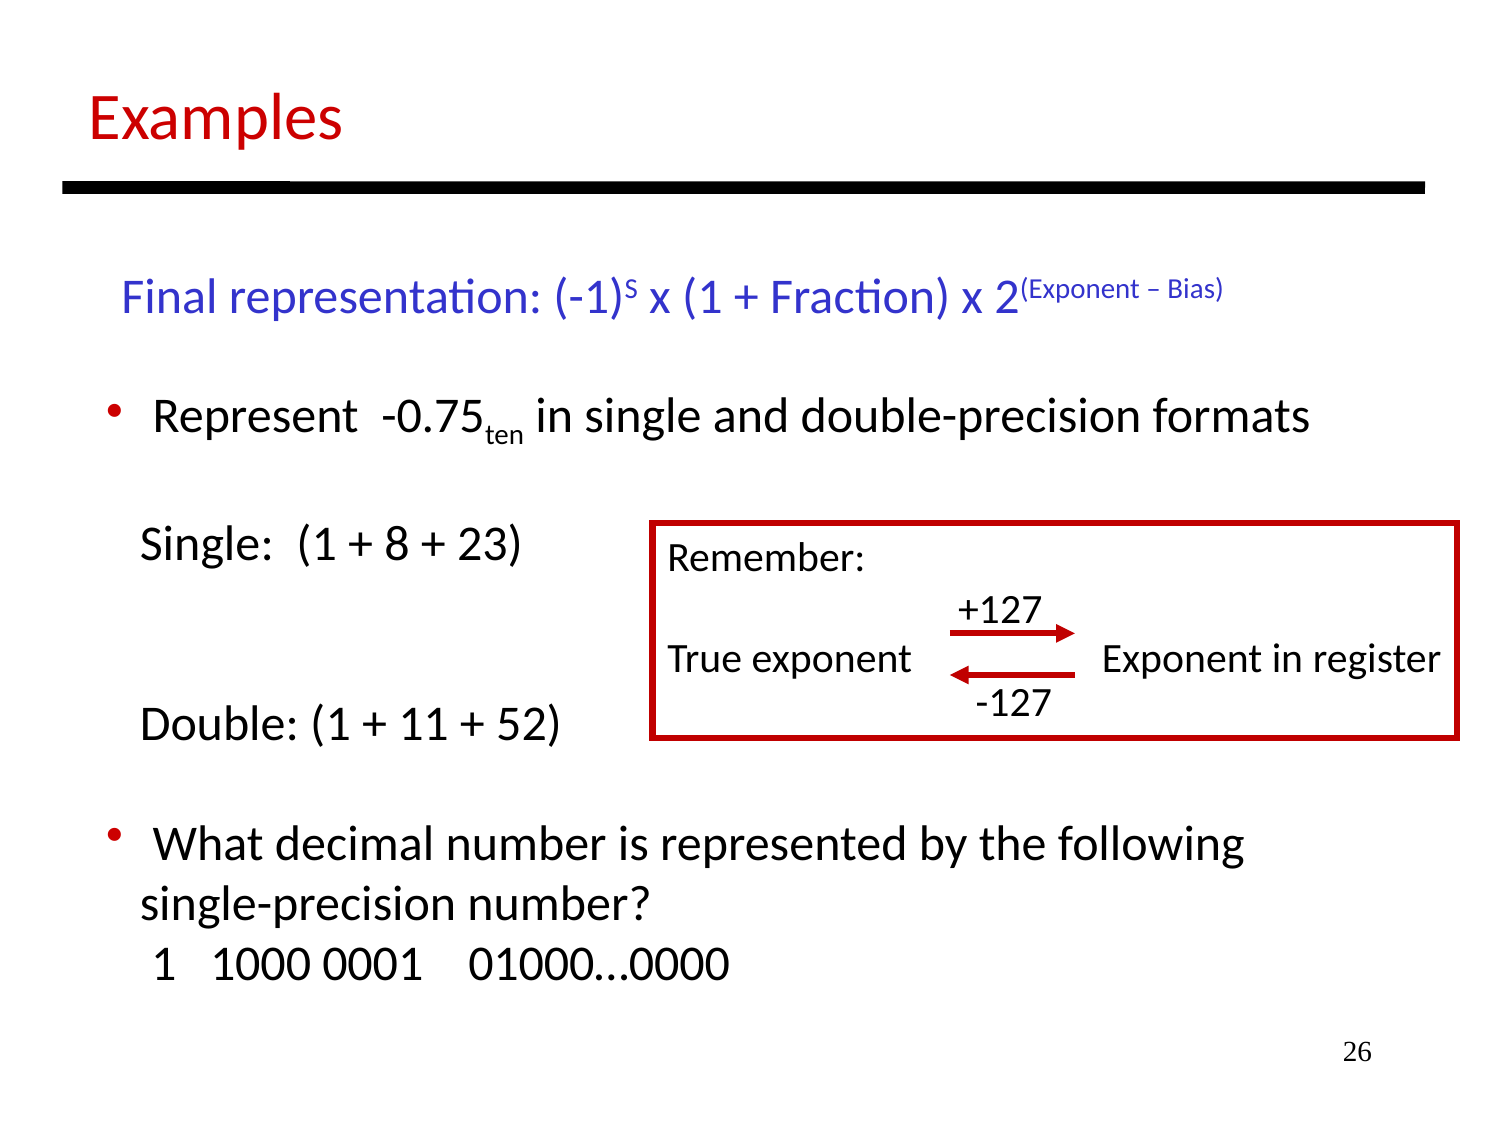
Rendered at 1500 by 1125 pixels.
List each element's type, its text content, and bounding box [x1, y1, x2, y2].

text_box -127 [960, 676, 1068, 732]
text_box Final representation: (-1)S x (1 + Fraction) x 2(Exponent – Bias) [106, 256, 1240, 332]
text_box +127 [943, 574, 1058, 640]
text_box Represent -0.75ten in single and double-precision formats Single: (1 + 8 + 23) Double: (1 + 11 + 52) What decimal number is represented by the following single-precision number? 1 1000 0001 01000…0000 [91, 374, 1326, 998]
text_box Examples [73, 65, 359, 160]
slide_number 26 [1074, 1025, 1388, 1100]
text_box -127 [960, 667, 1068, 674]
text_box Remember: True exponent Exponent in register [652, 522, 1457, 738]
